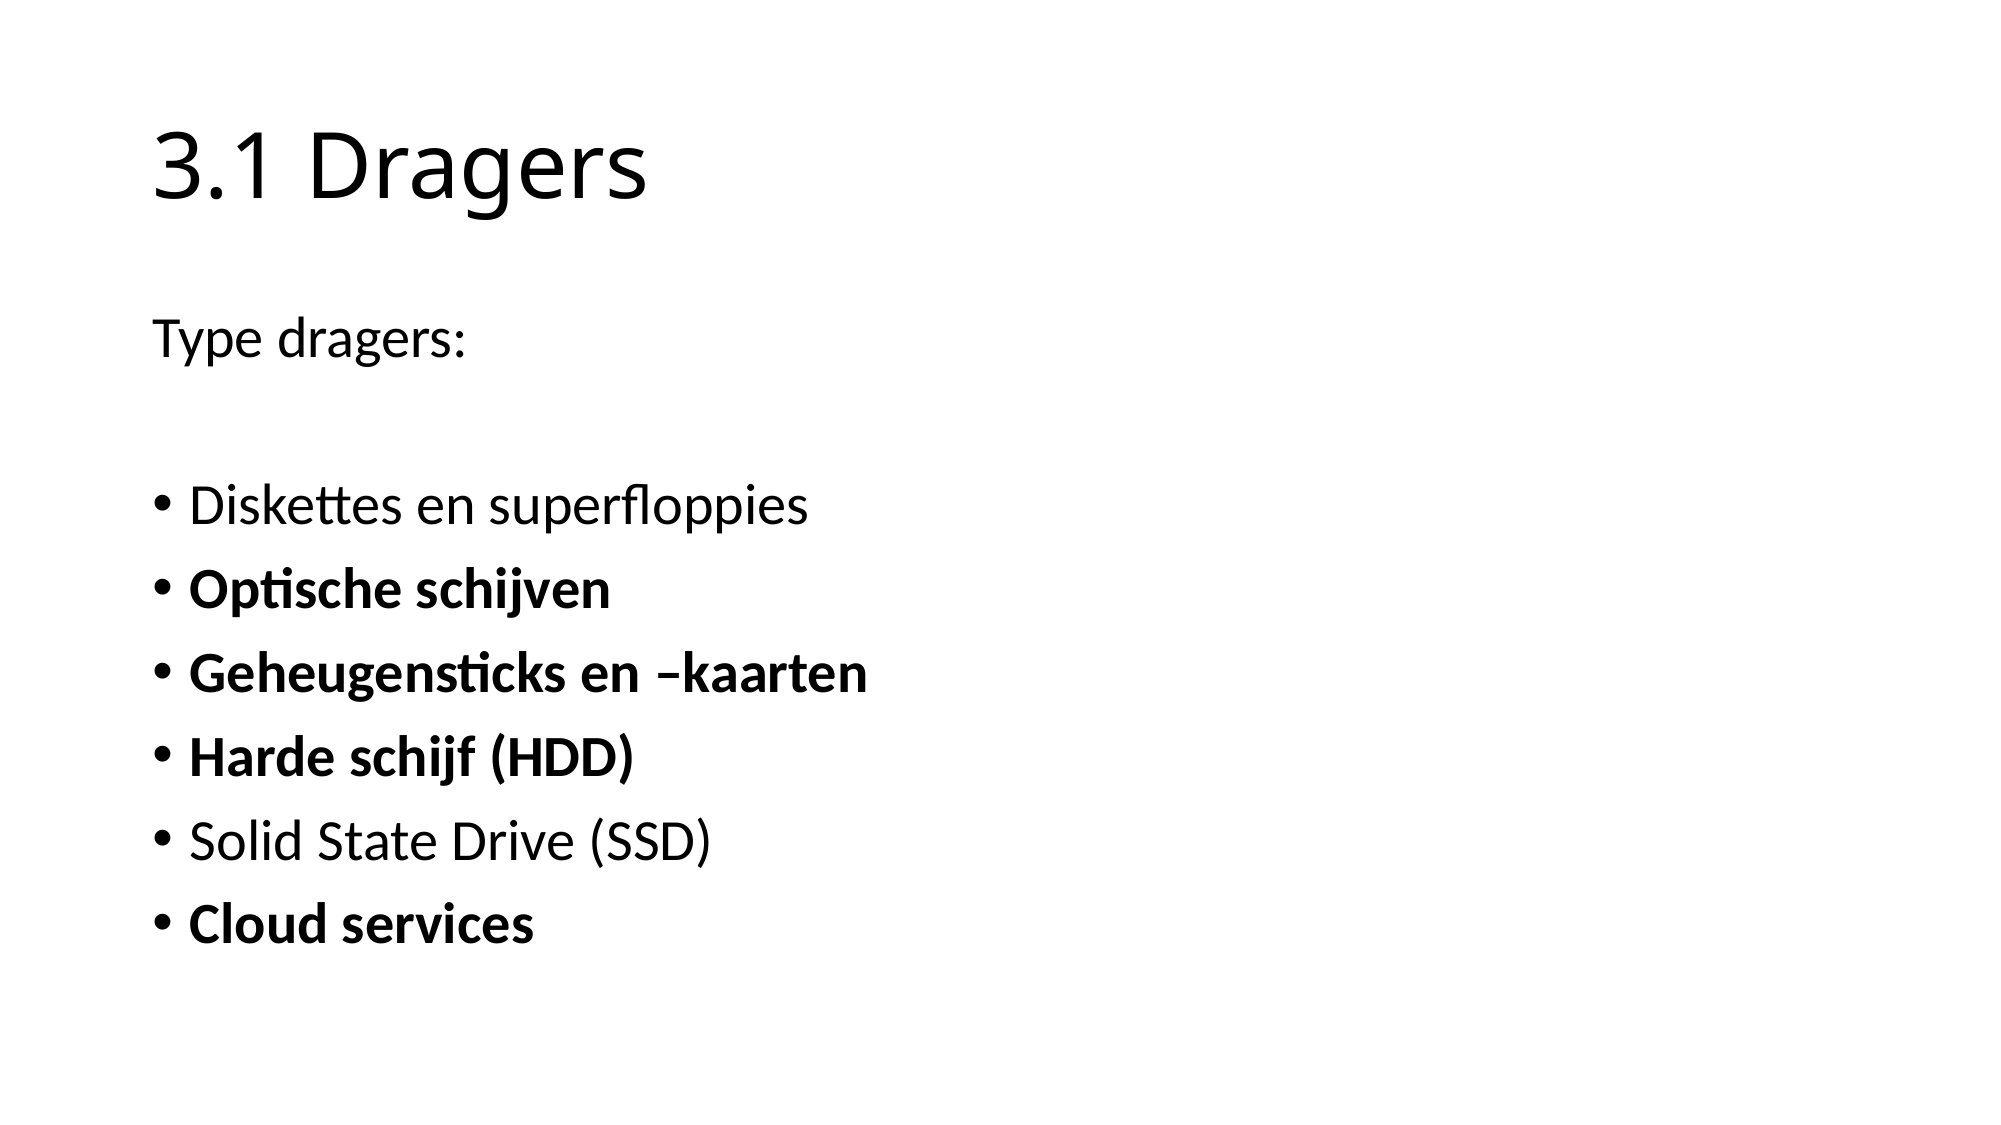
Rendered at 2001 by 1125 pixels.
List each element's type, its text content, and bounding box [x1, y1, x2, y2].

title 3.1 Dragers [137, 59, 1863, 278]
list Type dragers: Diskettes en superfloppies Optische schijven Geheugensticks en –kaarten Harde schijf (HDD) Solid State Drive (SSD) Cloud services [137, 299, 1863, 1014]
